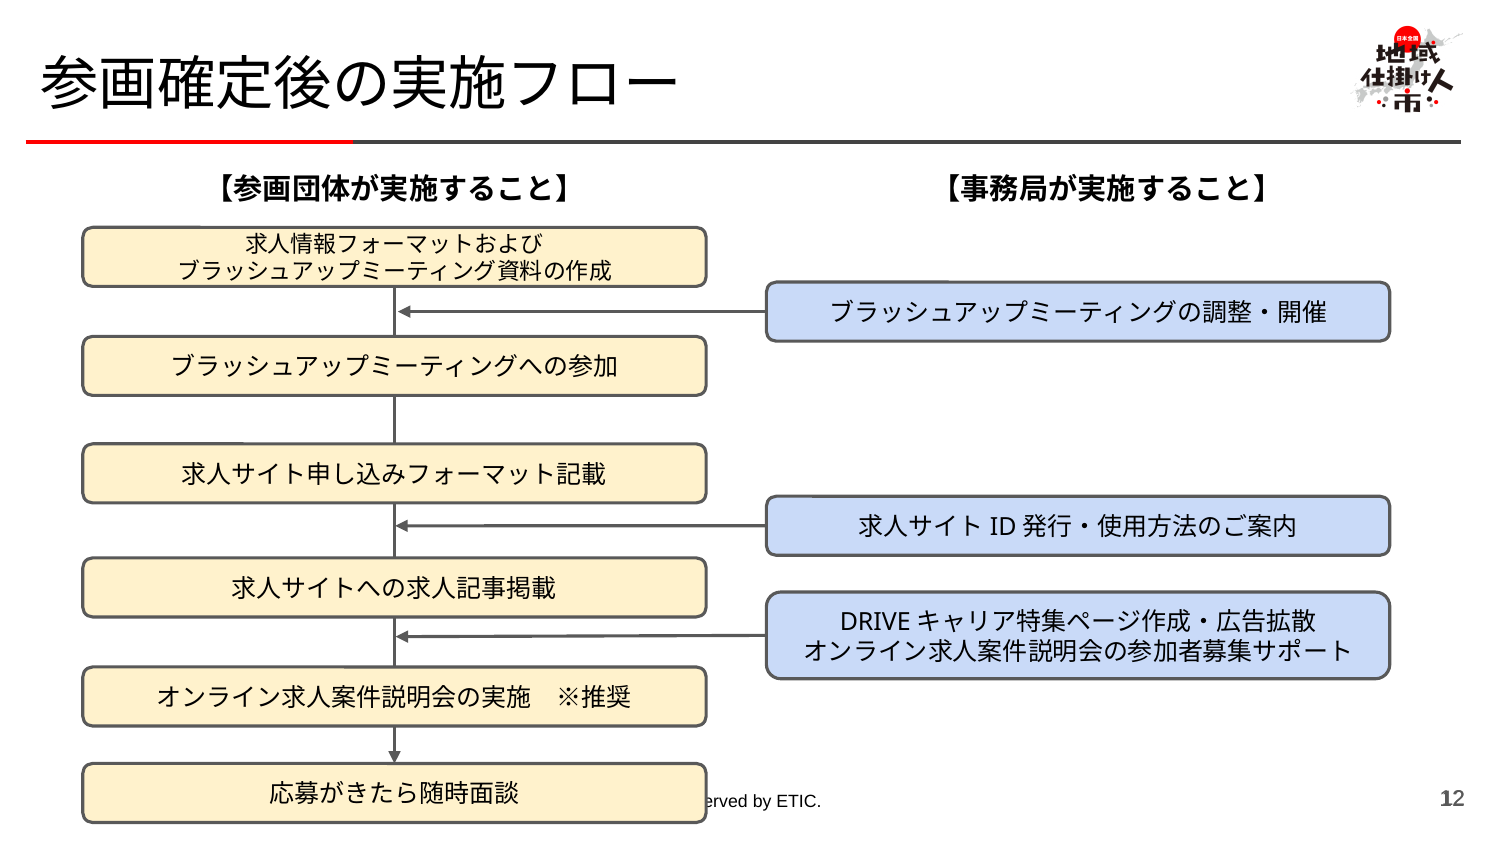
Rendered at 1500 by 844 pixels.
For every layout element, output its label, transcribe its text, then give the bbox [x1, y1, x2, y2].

text_box ブラッシュアップミーティングの調整・開催 [766, 282, 1390, 342]
text_box 求人サイトへの求人記事掲載 [399, 557, 707, 617]
text_box 求人サイトID発行・使用方法のご案内 [766, 496, 1390, 556]
text_box 【事務局が実施すること】 [900, 155, 1314, 221]
text_box オンライン求人案件説明会の実施 ※推奨 [82, 666, 390, 727]
picture [1350, 12, 1463, 125]
title 参画確定後の実施フロー [25, 30, 1424, 125]
text_box ‹#› [1389, 764, 1480, 830]
text_box オンライン求人案件説明会の実施 ※推奨 [399, 666, 707, 727]
text_box 【参画団体が実施すること】 [188, 155, 601, 221]
text_box 求人サイトへの求人記事掲載 [82, 557, 390, 617]
text_box ブラッシュアップミーティングへの参加 [82, 336, 390, 396]
text_box 求人サイト申し込みフォーマット記載 [399, 443, 707, 503]
text_box 求人サイト申し込みフォーマット記載 [82, 443, 390, 503]
text_box ブラッシュアップミーティングへの参加 [399, 336, 707, 396]
text_box DRIVEキャリア特集ページ作成・広告拡散 オンライン求人案件説明会の参加者募集サポート [766, 591, 1390, 679]
text_box 求人情報フォーマットおよび ブラッシュアップミーティング資料の作成 [82, 227, 707, 287]
text_box 応募がきたら随時面談 [82, 763, 707, 823]
